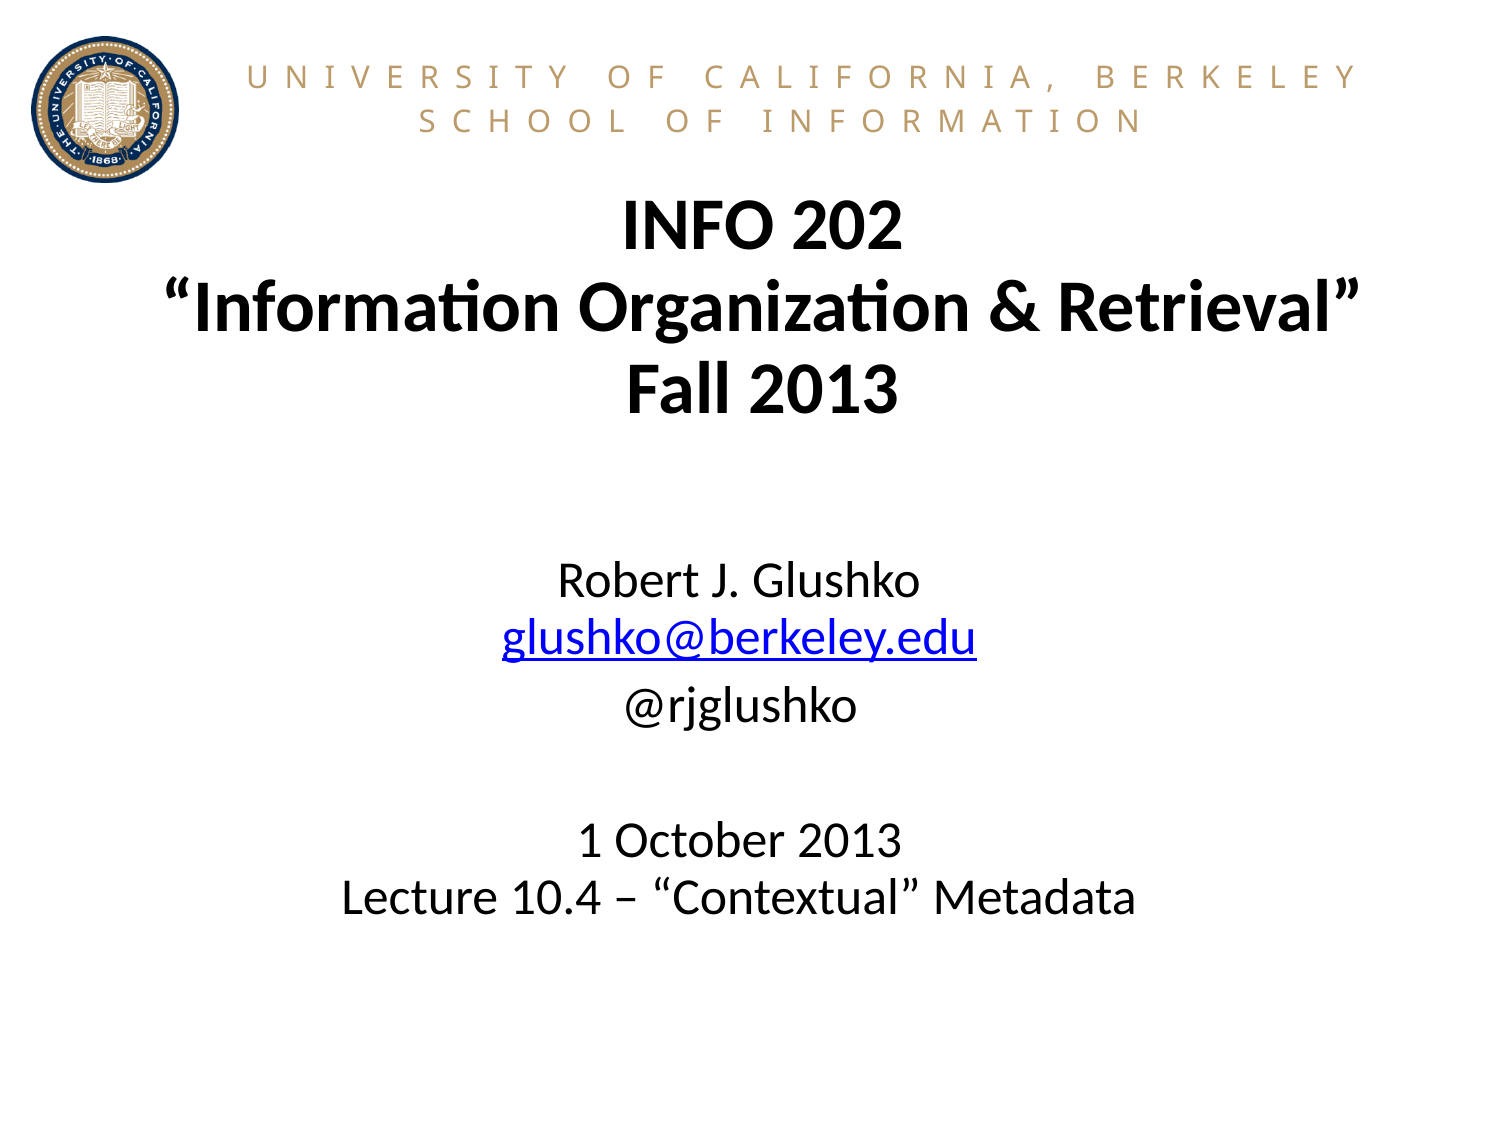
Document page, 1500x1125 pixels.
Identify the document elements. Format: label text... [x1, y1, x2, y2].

title INFO 202 “Information Organization & Retrieval” Fall 2013 [90, 175, 1436, 519]
picture [31, 36, 179, 184]
list Robert J. Glushko glushko@berkeley.edu @rjglushko 1 October 2013 Lecture 10.4 – “Contextual” Metadata [64, 404, 1415, 994]
text_box UNIVERSITY OF CALIFORNIA, BERKELEY [240, 61, 1361, 97]
text_box SCHOOL OF INFORMATION [412, 105, 1147, 140]
